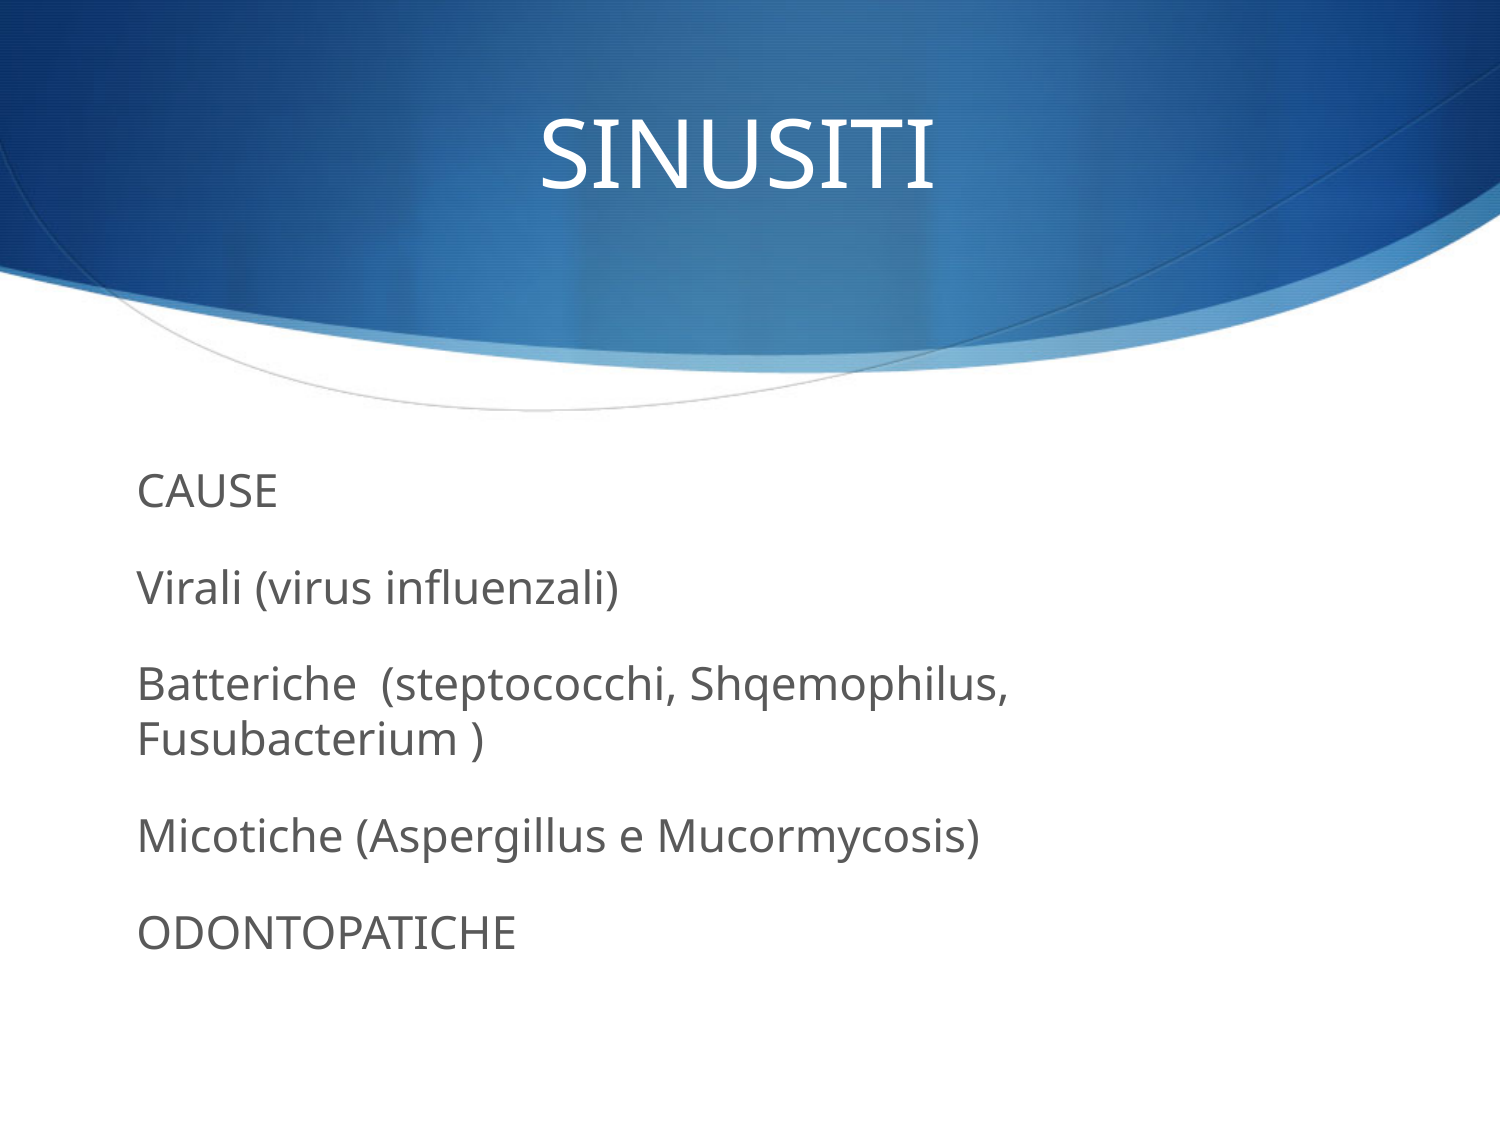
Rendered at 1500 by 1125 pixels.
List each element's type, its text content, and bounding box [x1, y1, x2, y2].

picture [0, 0, 1500, 1125]
list CAUSE Virali (virus influenzali) Batteriche (steptococchi, Shqemophilus, Fusubacterium ) Micotiche (Aspergillus e Mucormycosis) ODONTOPATICHE [121, 454, 1379, 991]
title SINUSITI [75, 56, 1425, 245]
